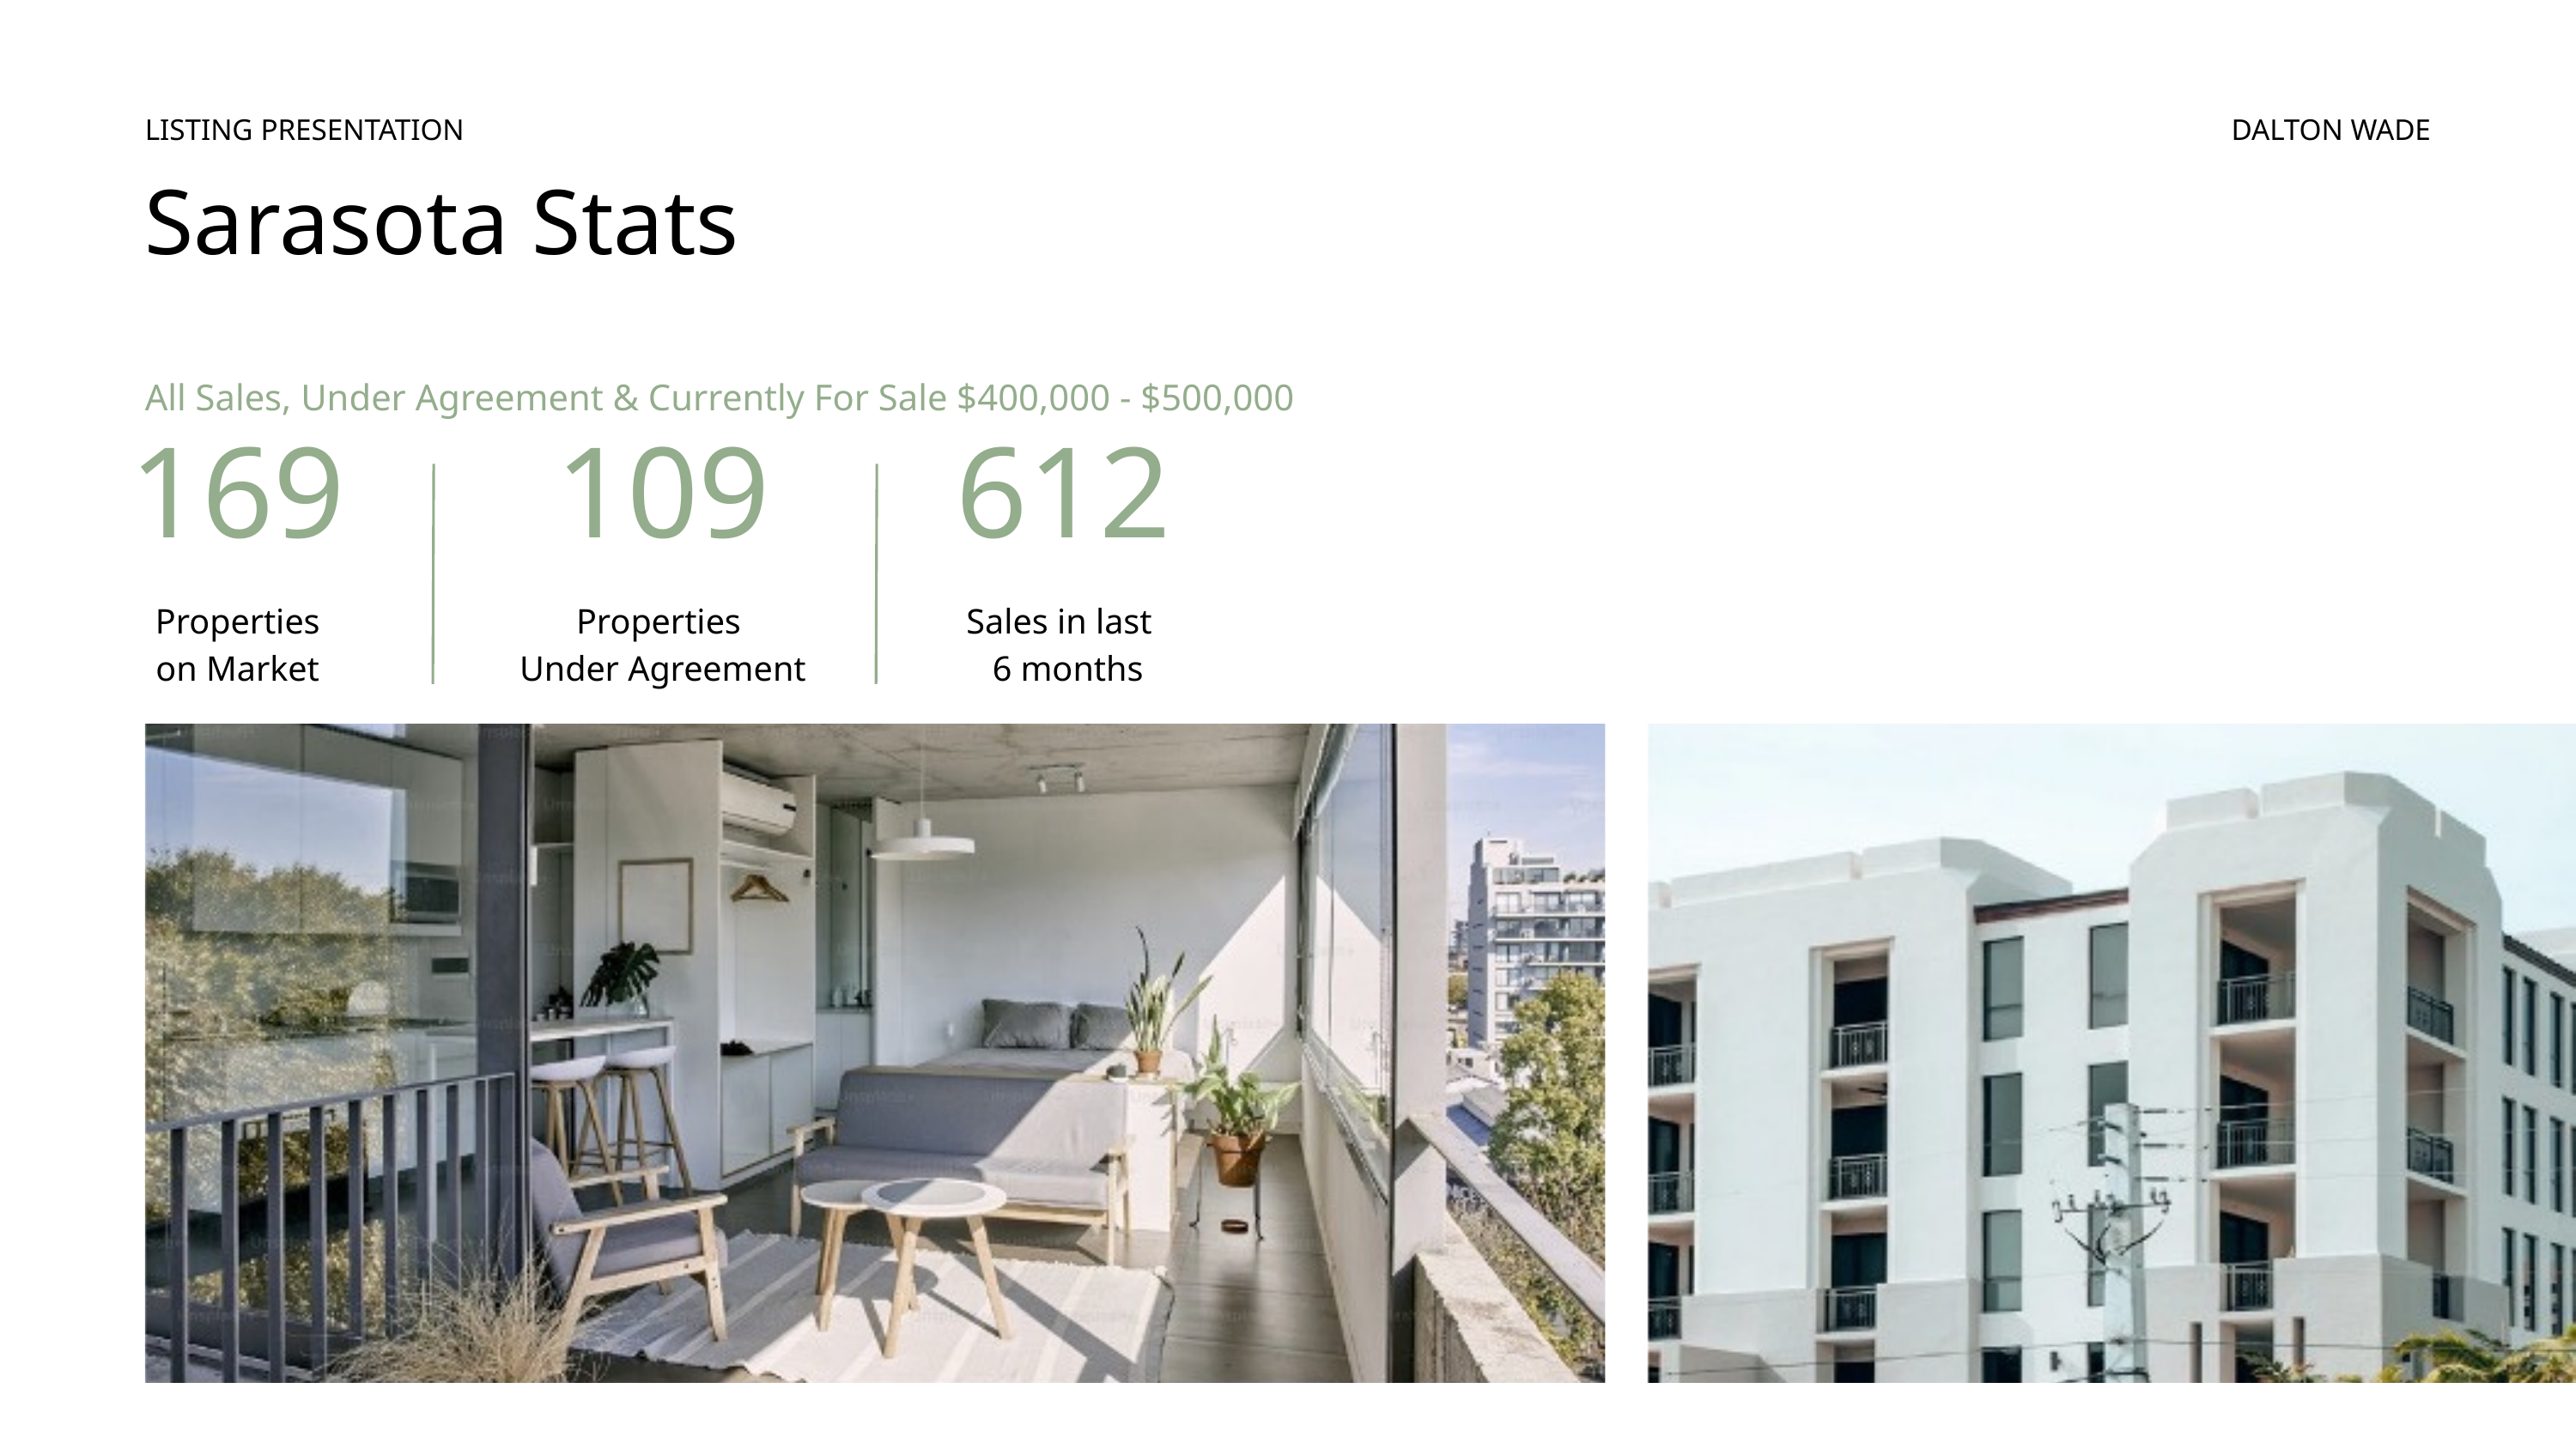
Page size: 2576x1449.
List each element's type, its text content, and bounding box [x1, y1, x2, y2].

text_box Sarasota Stats [144, 176, 907, 273]
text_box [851, 419, 1276, 685]
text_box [1647, 724, 2576, 1383]
text_box DALTON WADE [2128, 106, 2432, 146]
text_box LISTING PRESENTATION [144, 106, 782, 146]
text_box All Sales, Under Agreement & Currently For Sale $400,000 - $500,000 [144, 367, 1648, 418]
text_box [451, 419, 850, 685]
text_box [144, 724, 1606, 1383]
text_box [25, 419, 450, 685]
